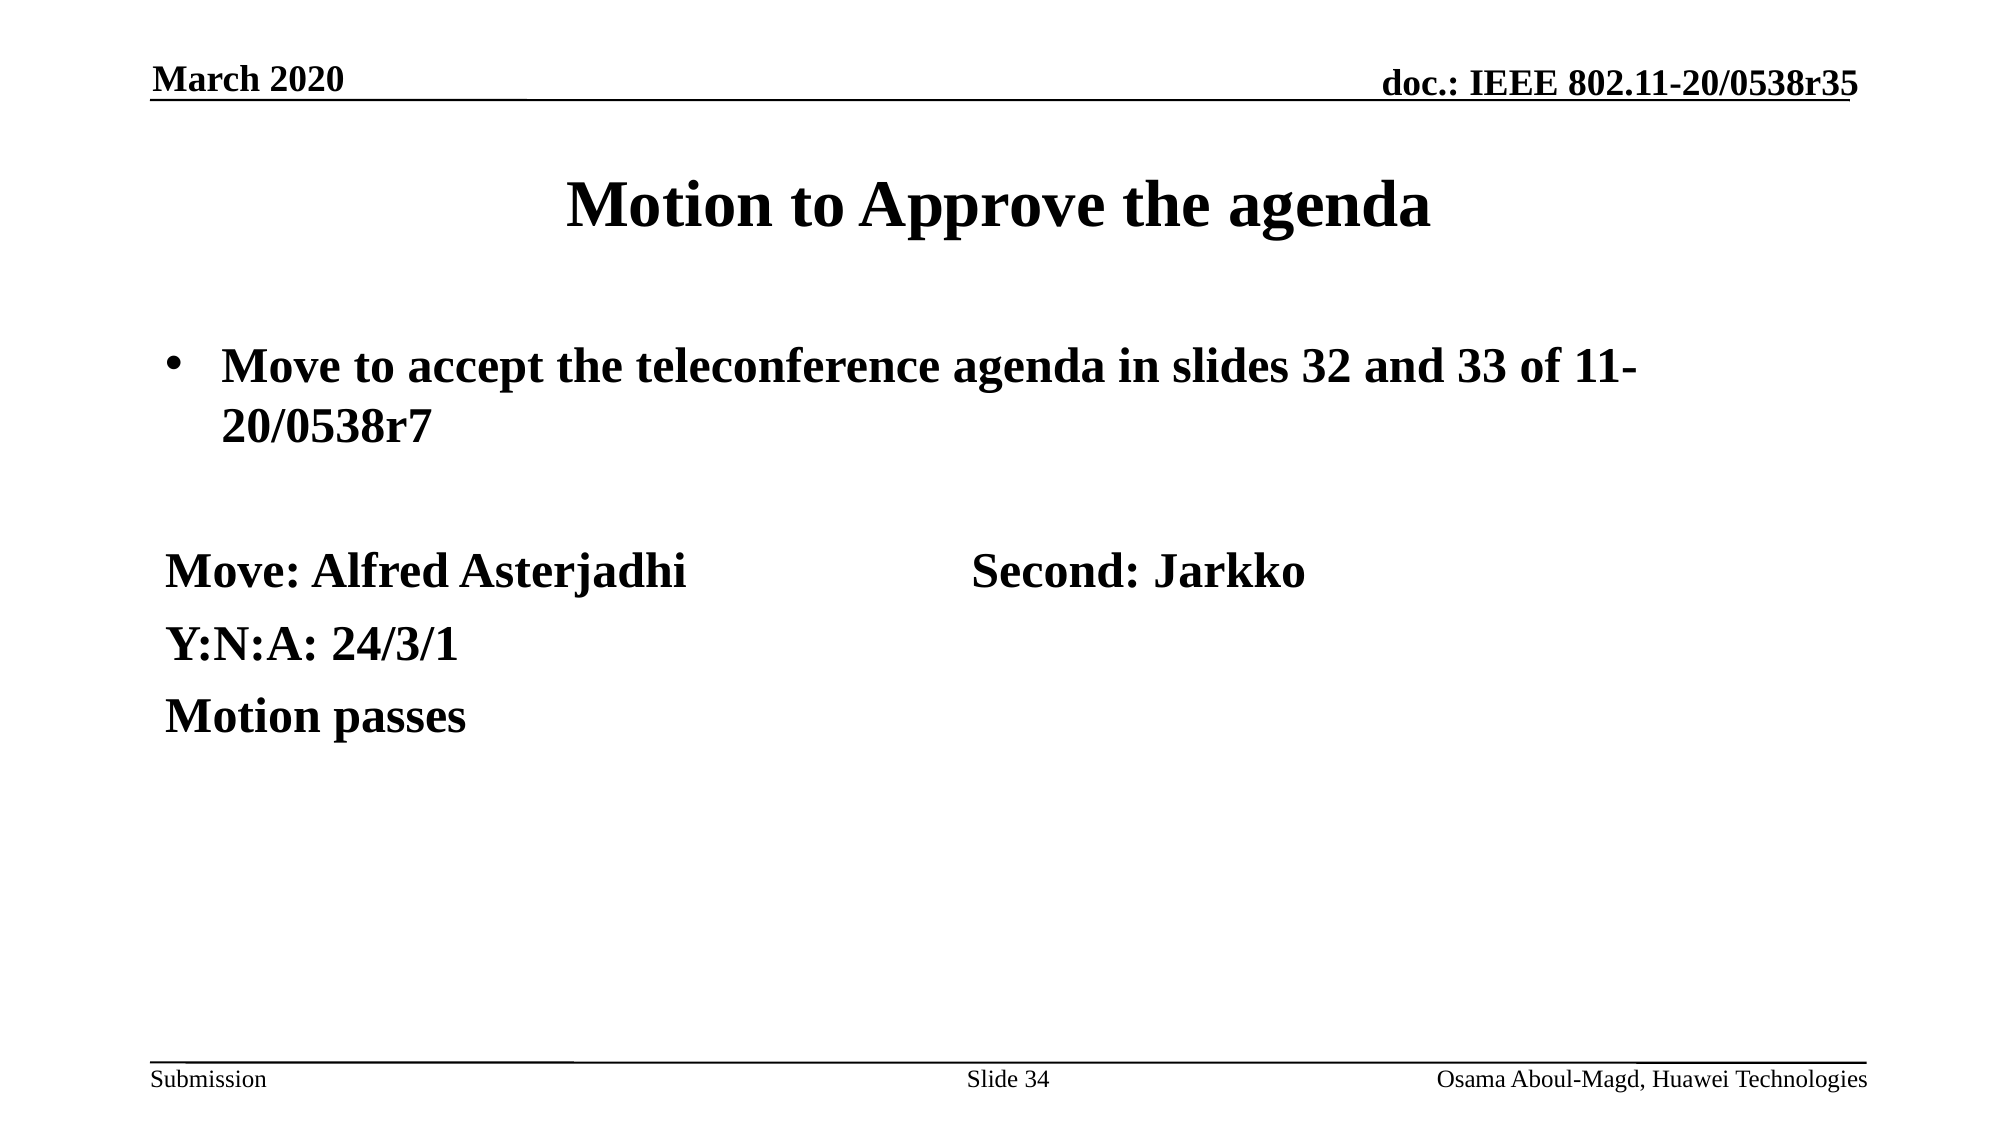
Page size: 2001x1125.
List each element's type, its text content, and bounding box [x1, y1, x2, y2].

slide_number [152, 54, 563, 100]
footer Osama Aboul-Magd, Huawei Technologies [1171, 1061, 1869, 1093]
list Move to accept the teleconference agenda in slides 32 and 33 of 11-20/0538r7 Move: Alfred Asterjadhi Second: Jarkko Y:N:A: 24/3/1 Motion passes [149, 324, 1850, 1000]
slide_number Slide 34 [950, 1061, 1067, 1123]
title Motion to Approve the agenda [149, 112, 1850, 288]
